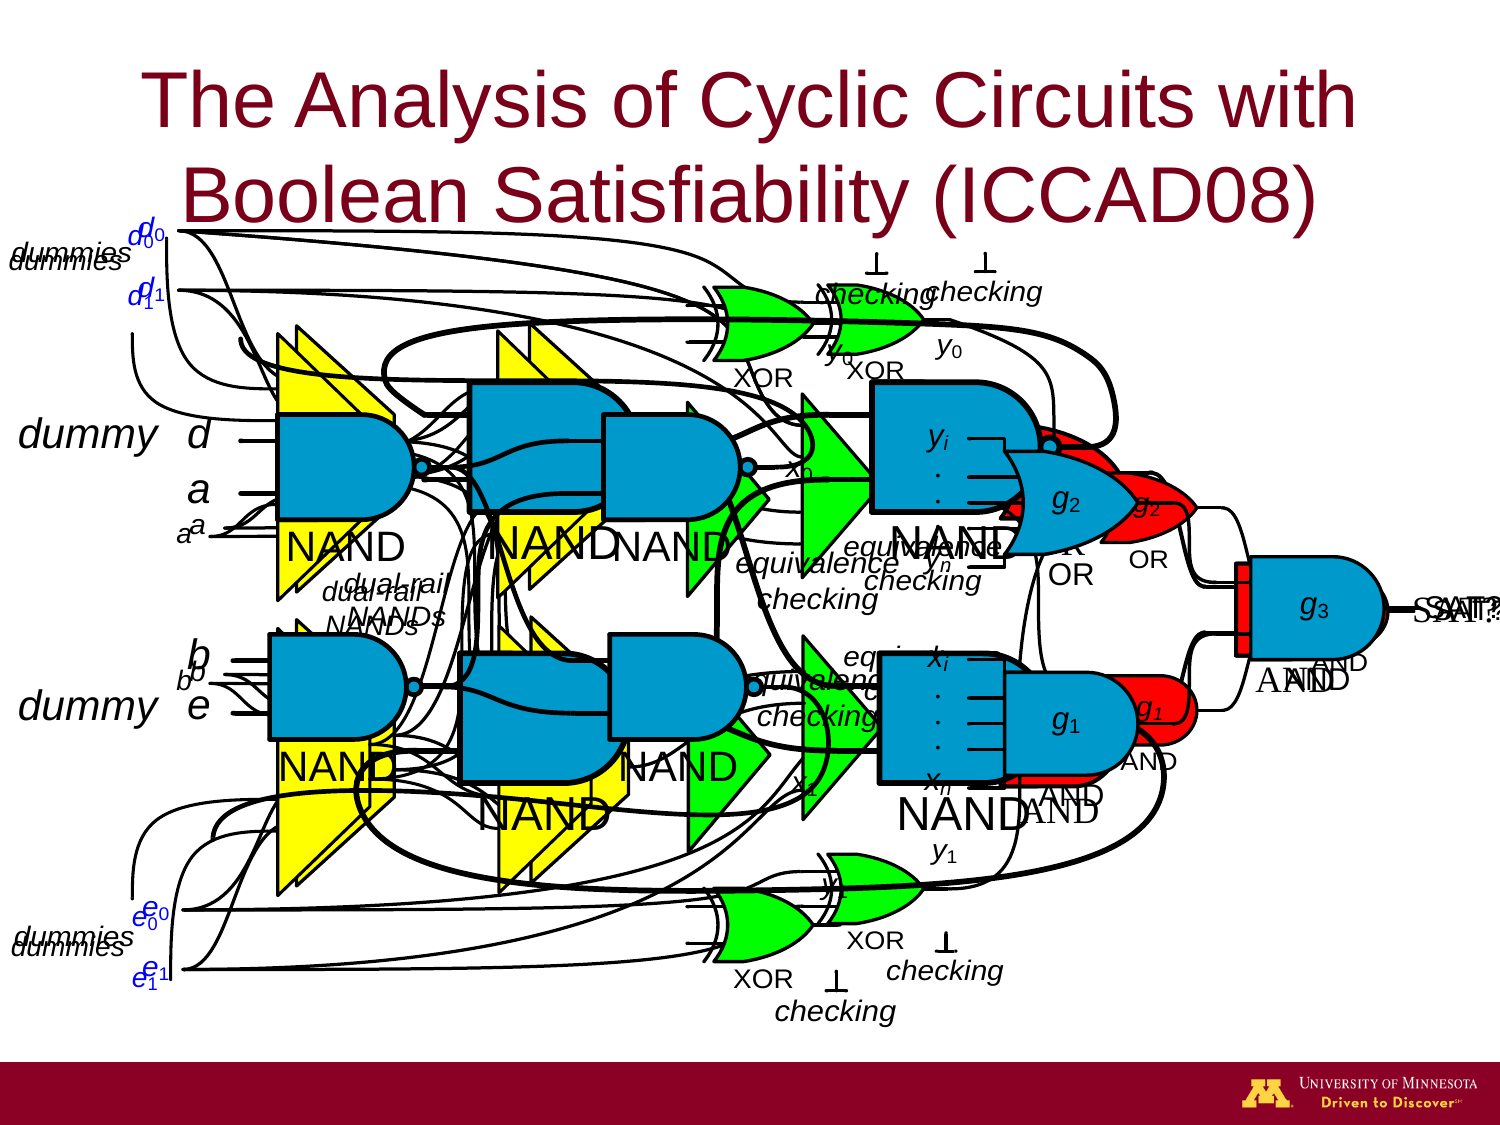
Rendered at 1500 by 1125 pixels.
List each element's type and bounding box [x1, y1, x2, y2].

picture [0, 1062, 1500, 1125]
text_box [0, 272, 1500, 938]
title [112, 49, 1388, 199]
list [0, 199, 1500, 412]
list [0, 820, 1500, 1036]
